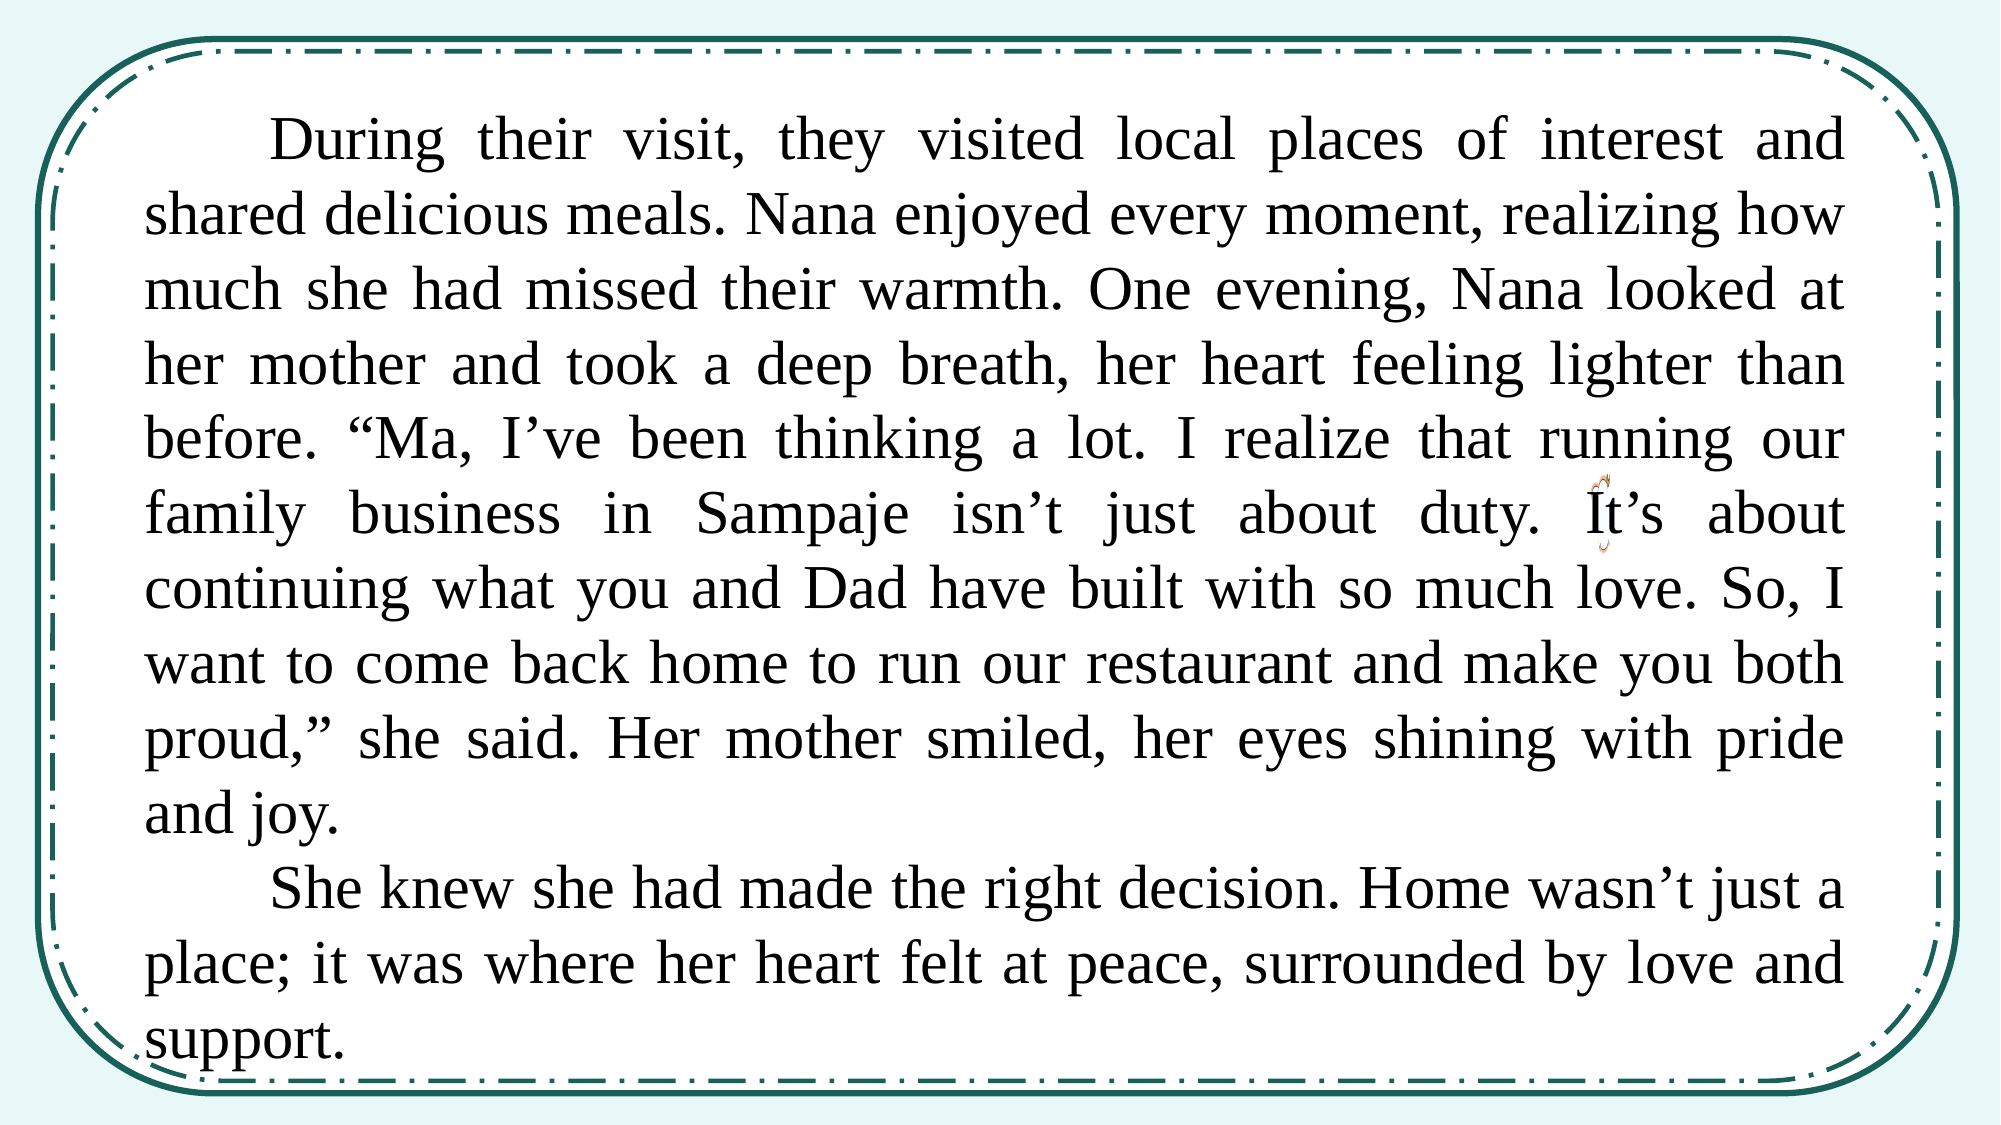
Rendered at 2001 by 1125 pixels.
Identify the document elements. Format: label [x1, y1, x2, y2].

picture [0, 0, 2000, 1125]
text_box [37, 38, 1958, 1094]
